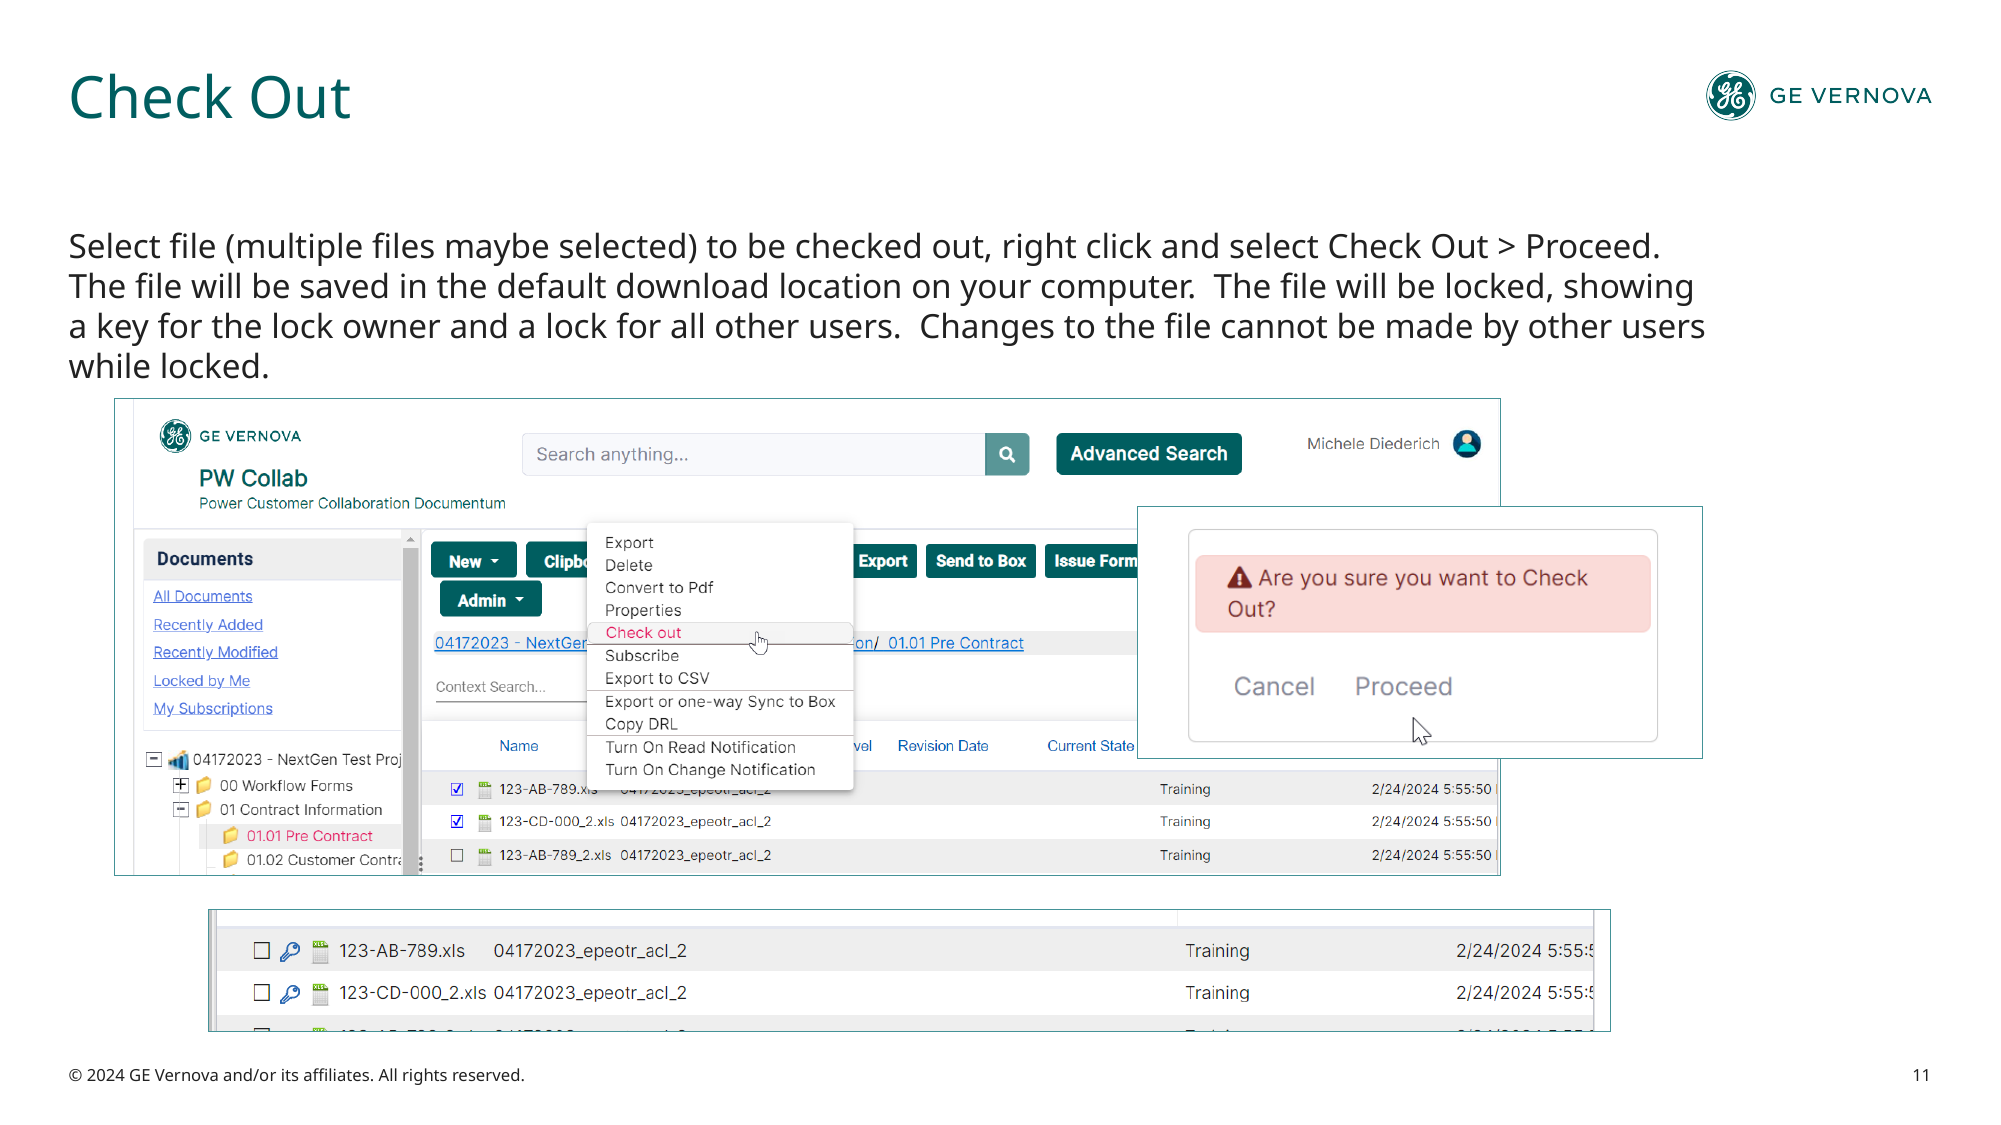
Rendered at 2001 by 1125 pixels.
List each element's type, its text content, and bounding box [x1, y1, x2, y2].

footer © 2024 GE Vernova and/or its affiliates. All rights reserved. [68, 1065, 1750, 1106]
list Select file (multiple files maybe selected) to be checked out, right click and select Check Out > Proceed. The file will be saved in the default download location on your computer. The file will be locked, showing a key for the lock owner and a lock for all other users. Changes to the file cannot be made by other users while locked. [68, 224, 1722, 399]
picture [1691, 55, 1947, 136]
title Check Out [68, 68, 1642, 144]
picture [208, 909, 1611, 1032]
slide_number 11 [1840, 1065, 1932, 1125]
picture [114, 398, 1703, 876]
